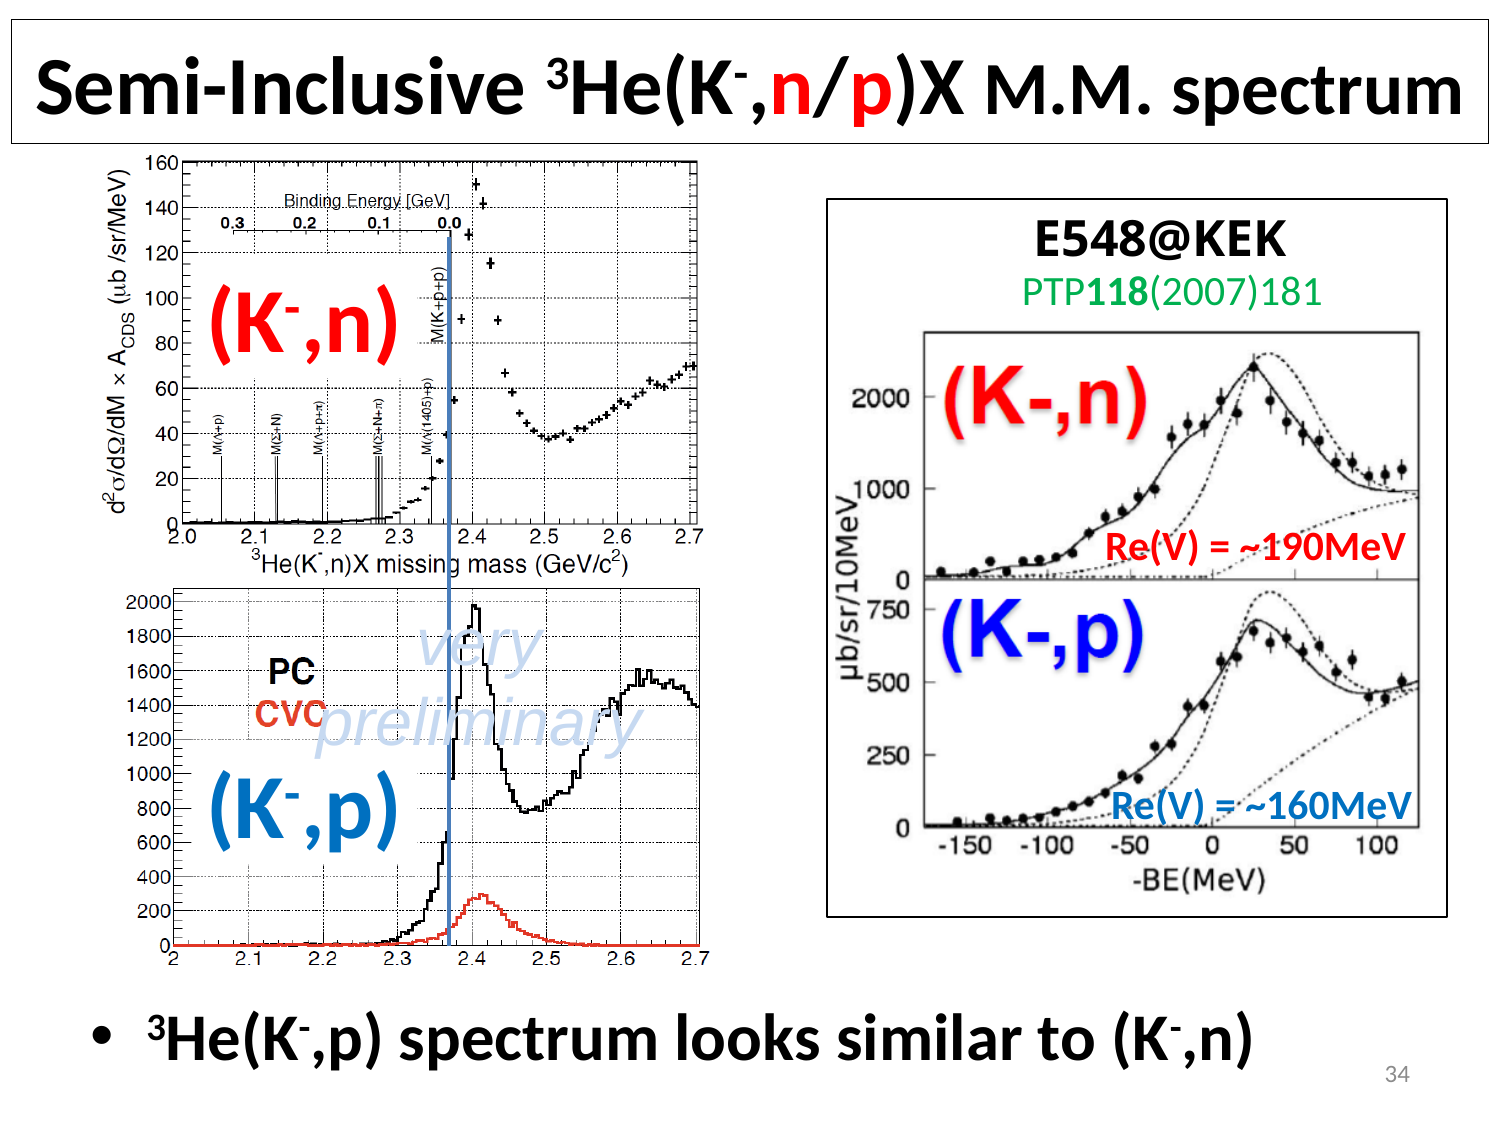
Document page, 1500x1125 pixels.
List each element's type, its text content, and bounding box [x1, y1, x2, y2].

picture [111, 579, 729, 970]
slide_number 34 [1074, 1042, 1425, 1103]
text_box [825, 197, 1449, 919]
title Semi-Inclusive 3He(K-,n/p)X M.M. spectrum [11, 19, 1489, 144]
list 3He(K-,p) spectrum looks similar to (K-,n) [75, 986, 1425, 1106]
picture [82, 125, 750, 578]
picture [826, 291, 1437, 918]
